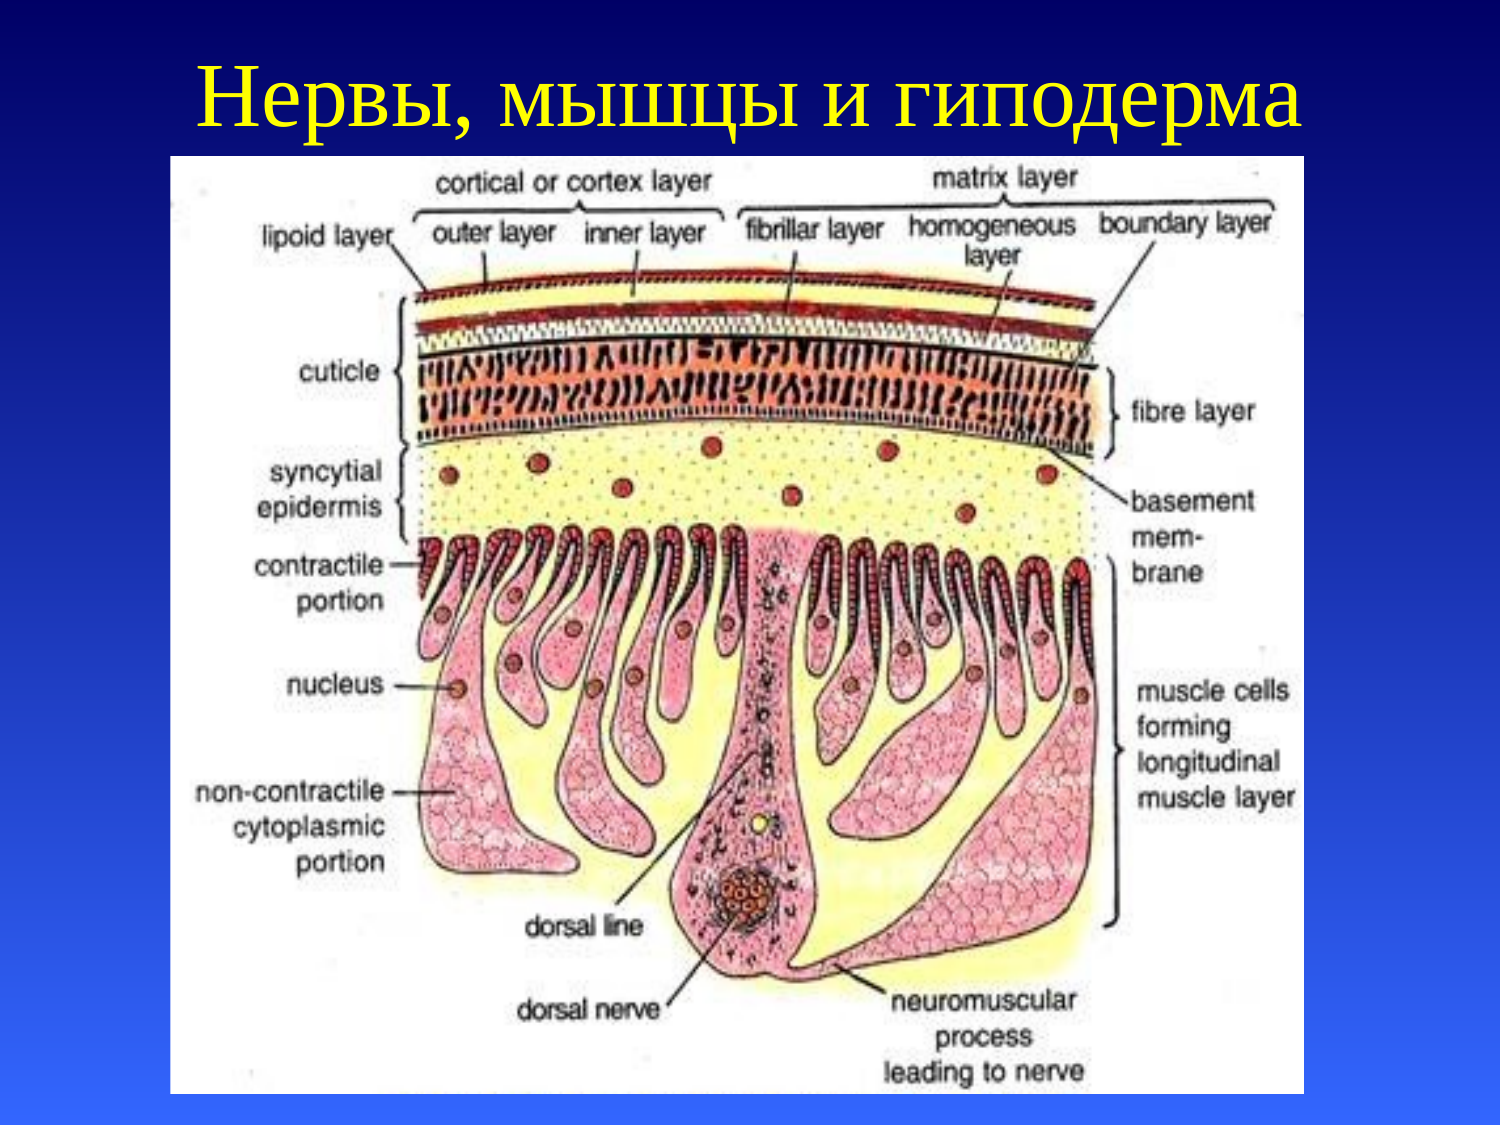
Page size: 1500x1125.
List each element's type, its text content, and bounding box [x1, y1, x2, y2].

title Нервы, мышцы и гиподерма [112, 0, 1388, 184]
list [170, 156, 1304, 1094]
